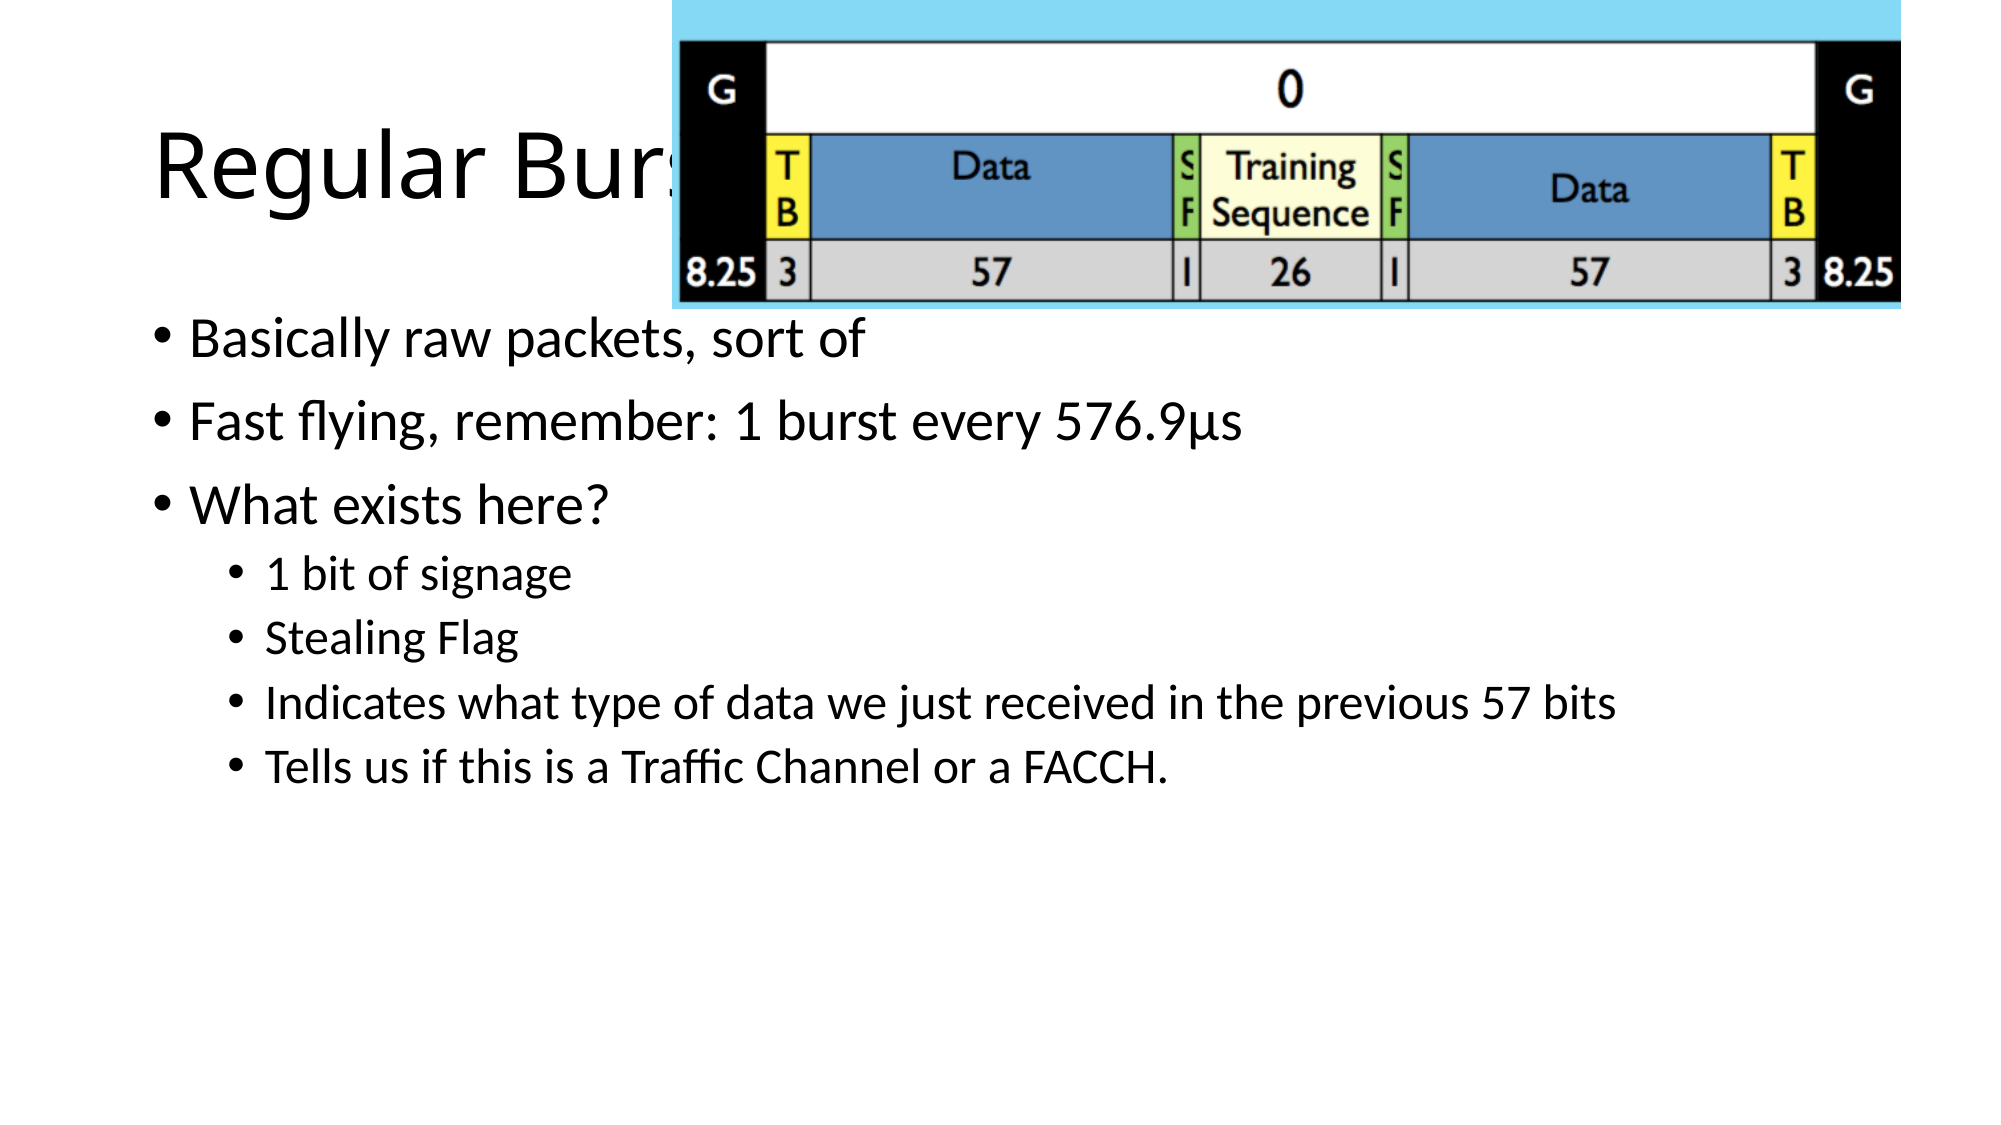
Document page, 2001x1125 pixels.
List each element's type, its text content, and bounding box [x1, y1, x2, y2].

list Basically raw packets, sort of Fast flying, remember: 1 burst every 576.9μs What exists here? 1 bit of signage Stealing Flag Indicates what type of data we just received in the previous 57 bits Tells us if this is a Traffic Channel or a FACCH. [137, 299, 1863, 1014]
picture [672, 0, 1902, 310]
title Regular Bursts [137, 59, 672, 278]
